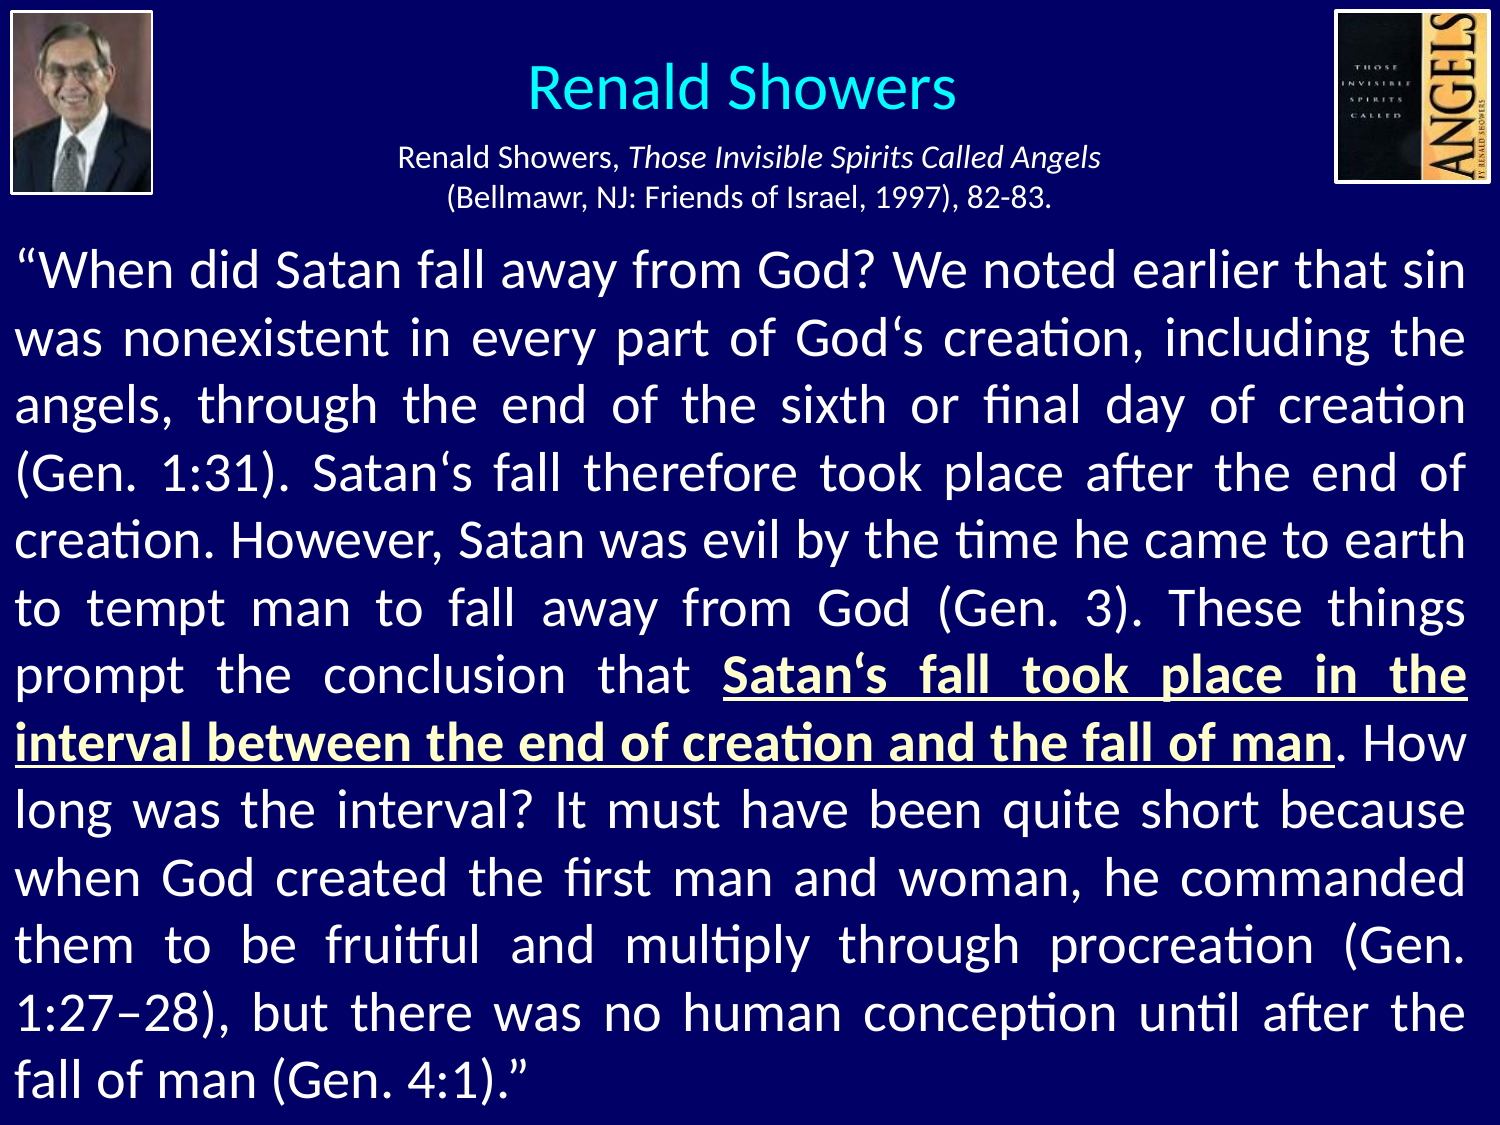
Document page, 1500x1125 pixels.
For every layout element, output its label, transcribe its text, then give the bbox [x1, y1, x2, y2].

text_box Renald Showers Renald Showers, Those Invisible Spirits Called Angels (Bellmawr, NJ: Friends of Israel, 1997), 82-83. [378, 35, 1122, 223]
text_box “When did Satan fall away from God? We noted earlier that sin was nonexistent in every part of God‘s creation, including the angels, through the end of the sixth or final day of creation (Gen. 1:31). Satan‘s fall therefore took place after the end of creation. However, Satan was evil by the time he came to earth to tempt man to fall away from God (Gen. 3). These things prompt the conclusion that Satan‘s fall took place in the interval between the end of creation and the fall of man. How long was the interval? It must have been quite short because when God created the first man and woman, he commanded them to be fruitful and multiply through procreation (Gen. 1:27–28), but there was no human conception until after the fall of man (Gen. 4:1).” [0, 224, 1483, 984]
picture [12, 12, 152, 193]
picture [1337, 12, 1488, 181]
